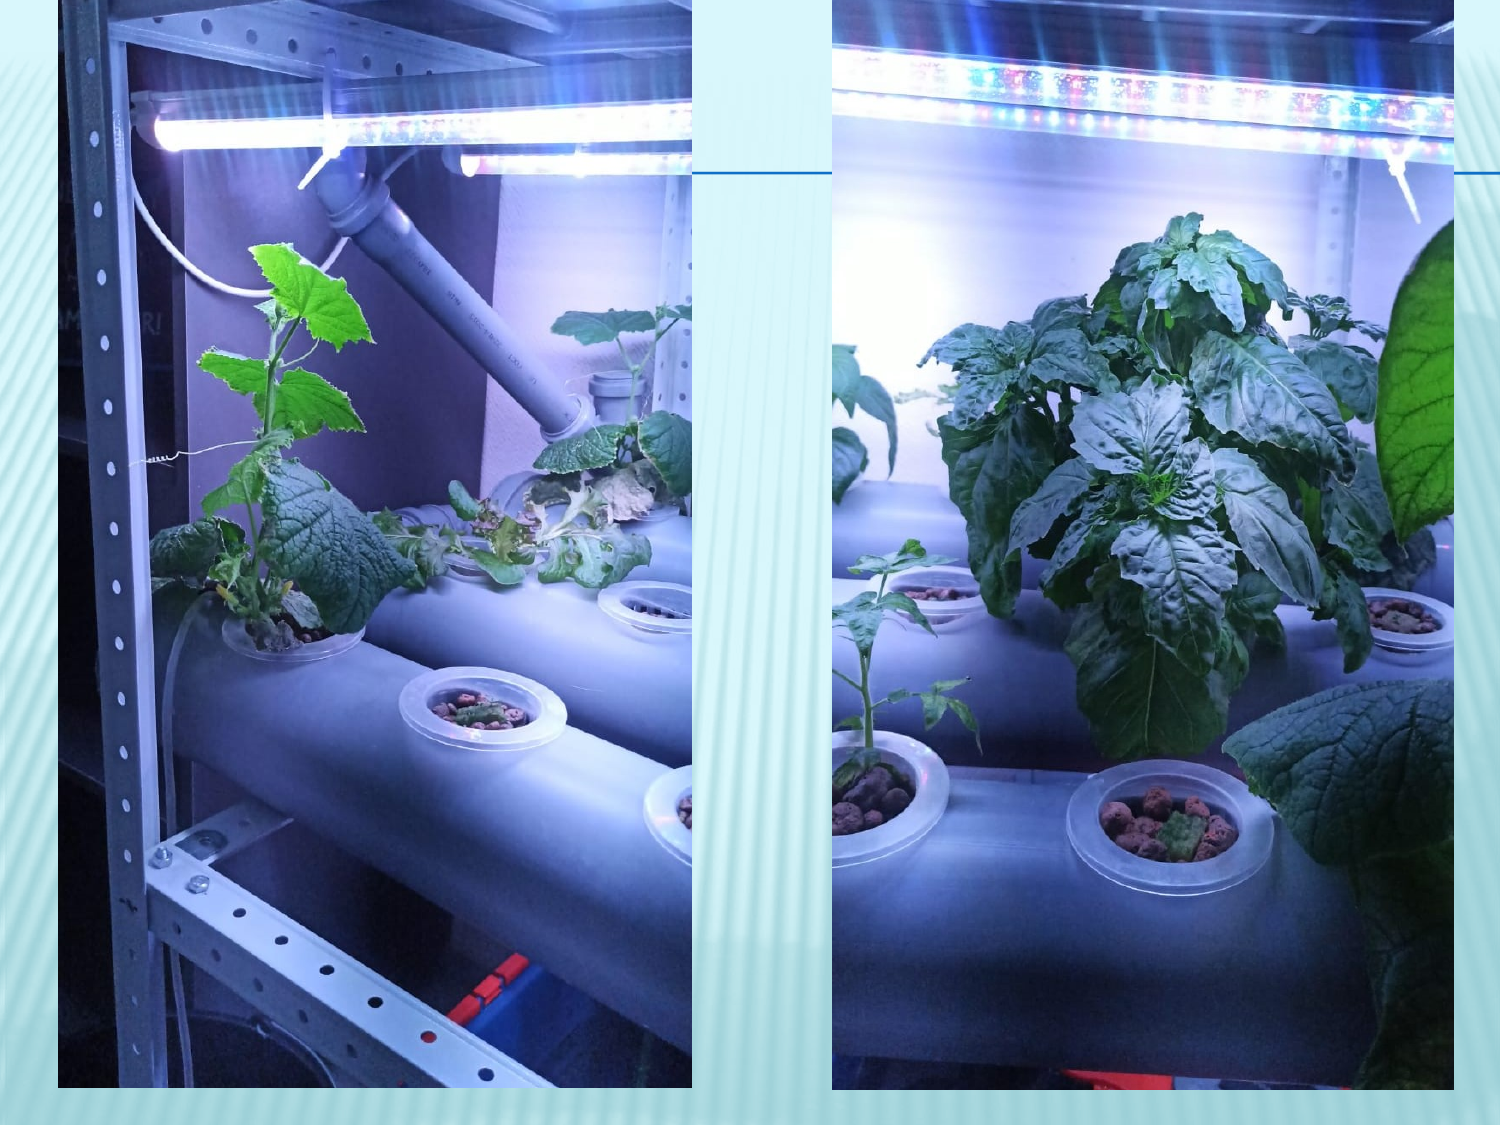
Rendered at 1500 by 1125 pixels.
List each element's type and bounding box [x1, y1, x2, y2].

picture [831, 0, 1454, 1091]
list [58, 0, 692, 1088]
